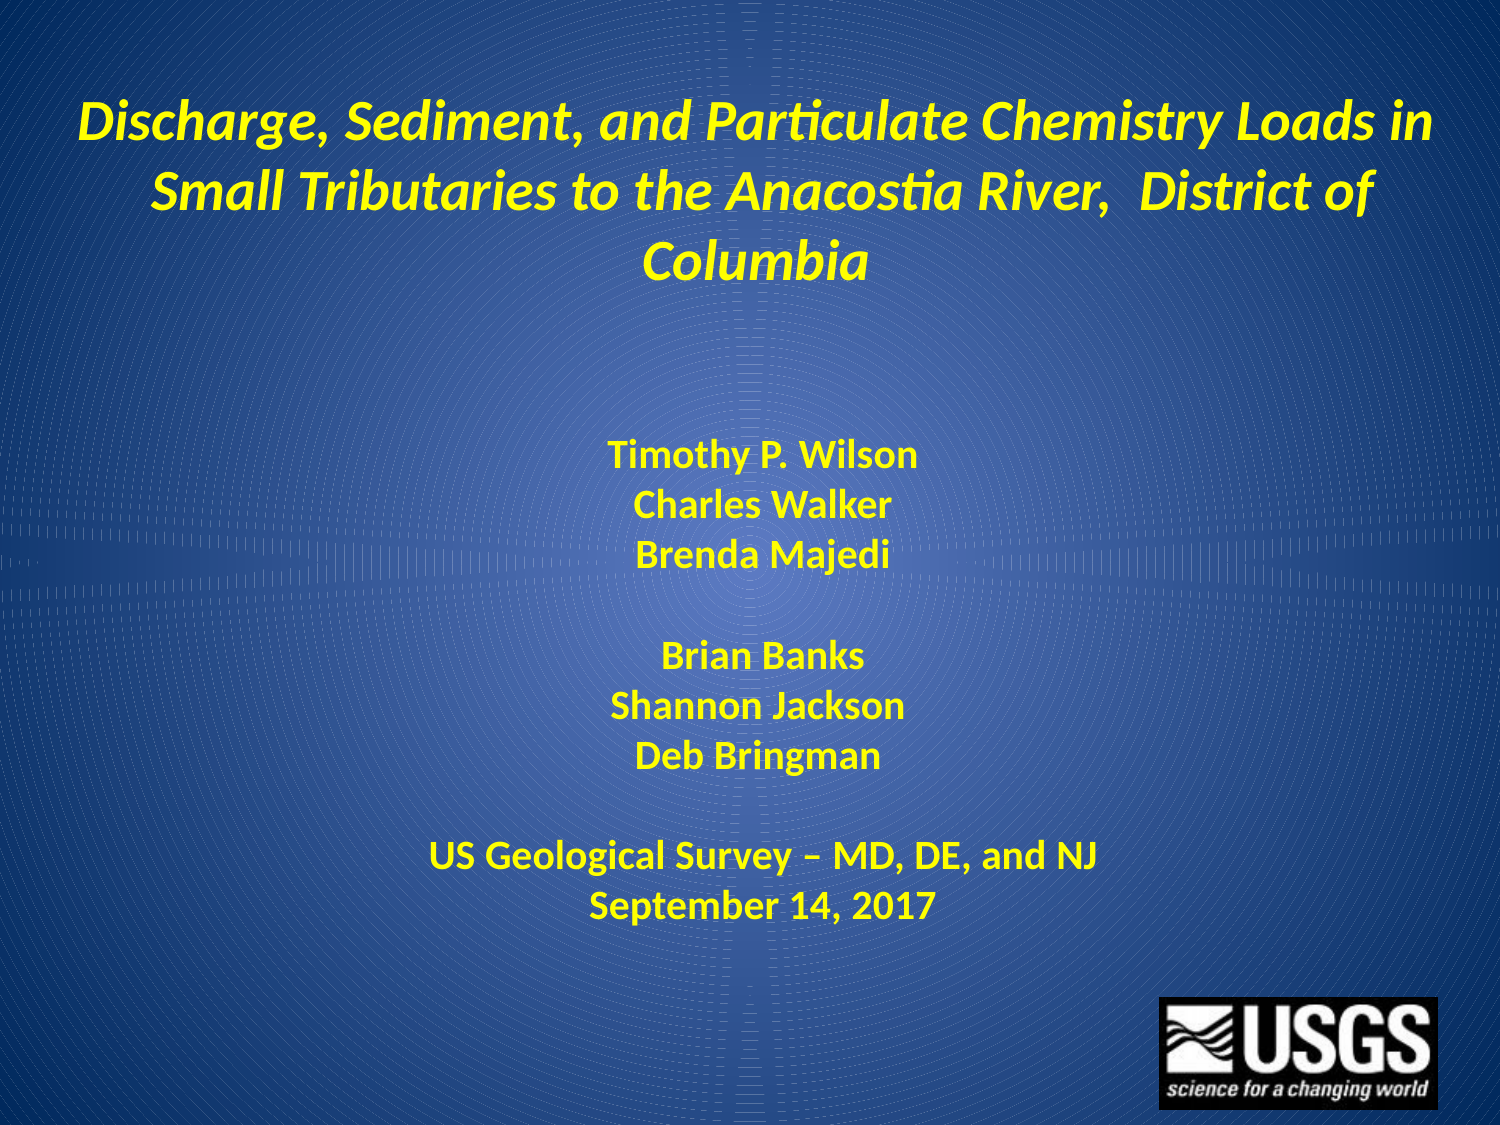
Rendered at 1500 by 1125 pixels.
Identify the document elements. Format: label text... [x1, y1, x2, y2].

text_box Discharge, Sediment, and Particulate Chemistry Loads in Small Tributaries to the Anacostia River, District of Columbia Timothy P. Wilson Charles Walker Brenda Majedi Brian Banks Shannon Jackson Deb Bringman US Geological Survey – MD, DE, and NJ September 14, 2017 [56, 75, 1470, 980]
picture [1158, 997, 1438, 1111]
